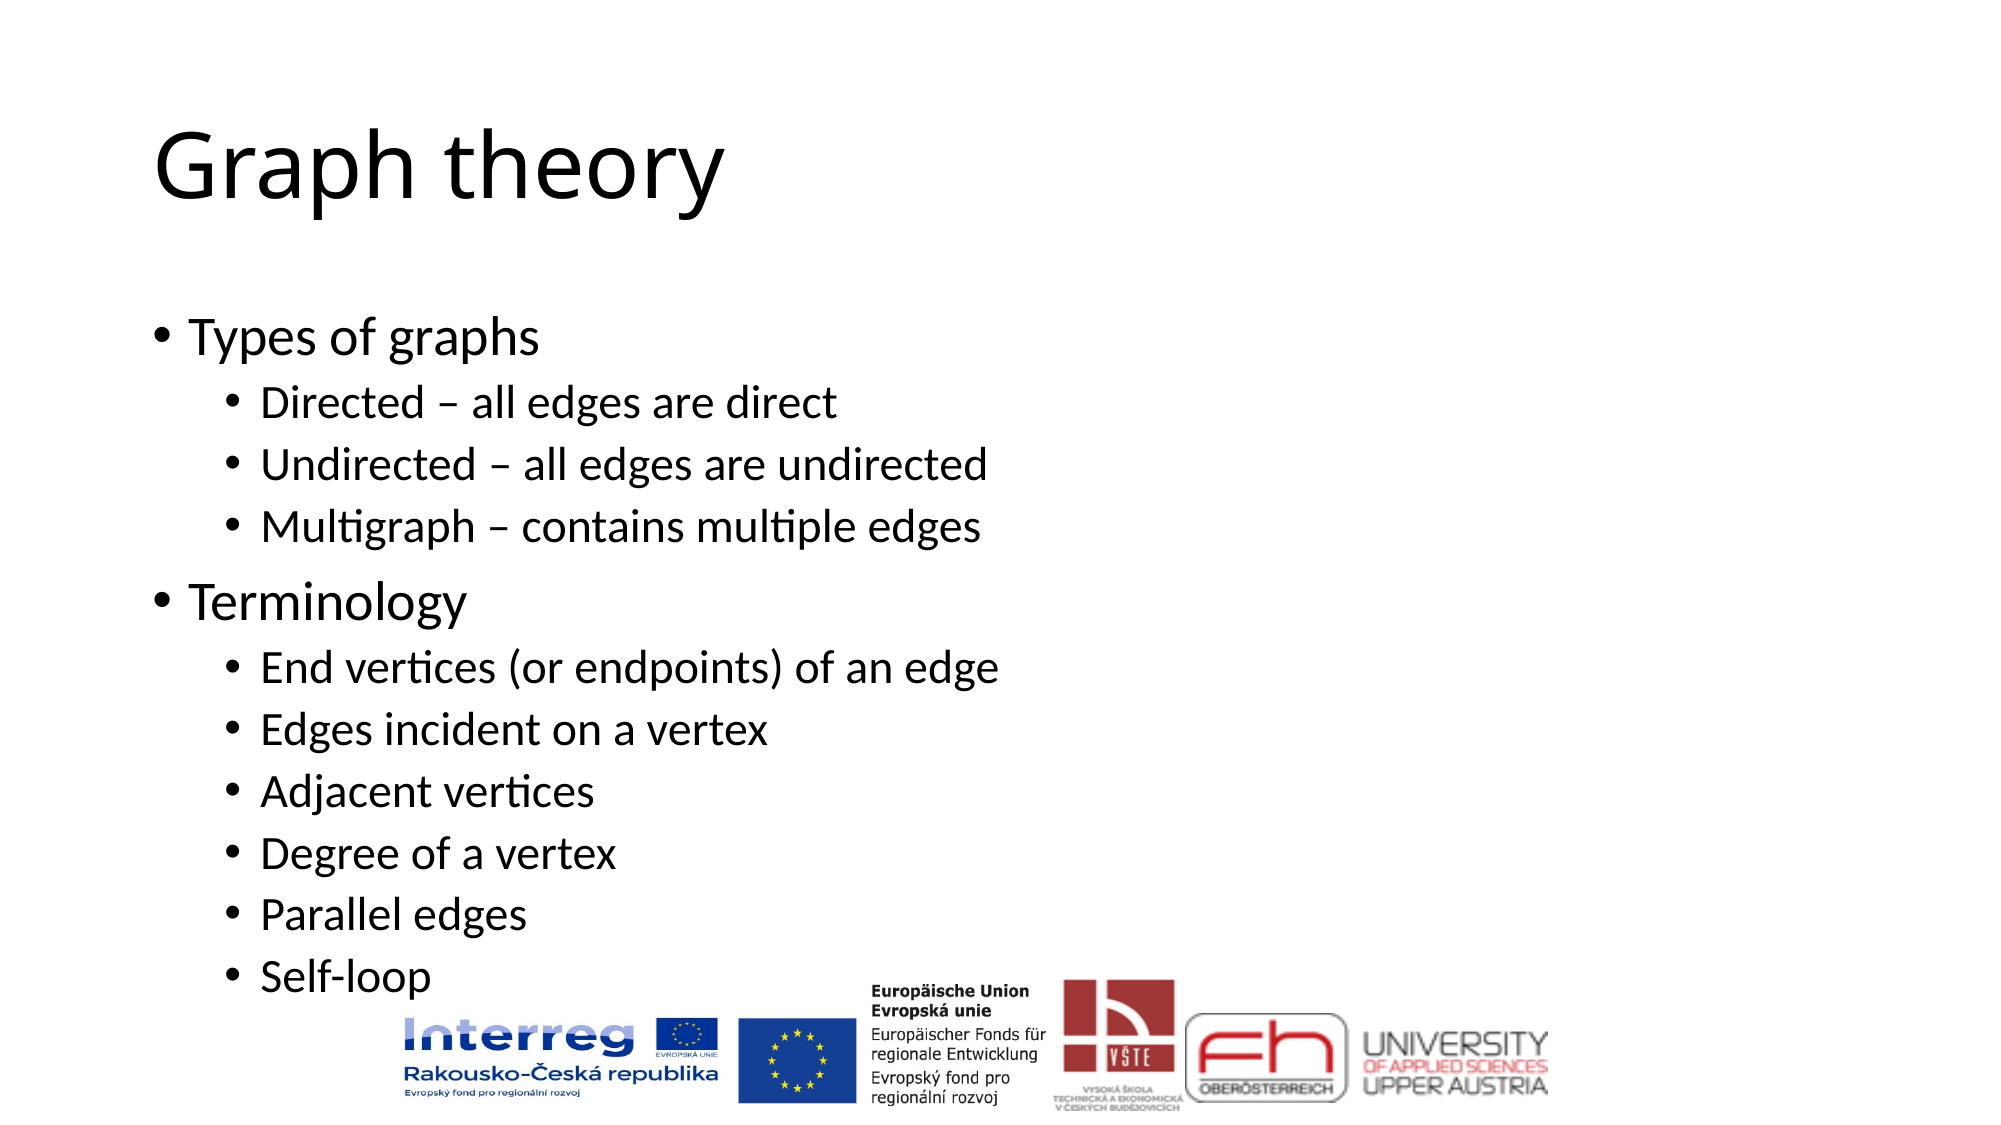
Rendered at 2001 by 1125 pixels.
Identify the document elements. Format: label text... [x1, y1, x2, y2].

title Graph theory [137, 59, 1863, 278]
picture [374, 1014, 1046, 1125]
picture [1185, 1014, 1548, 1103]
list Types of graphs Directed – all edges are direct Undirected – all edges are undirected Multigraph – contains multiple edges Terminology End vertices (or endpoints) of an edge Edges incident on a vertex Adjacent vertices Degree of a vertex Parallel edges Self-loop [137, 299, 1863, 1014]
picture [1053, 1014, 1184, 1111]
